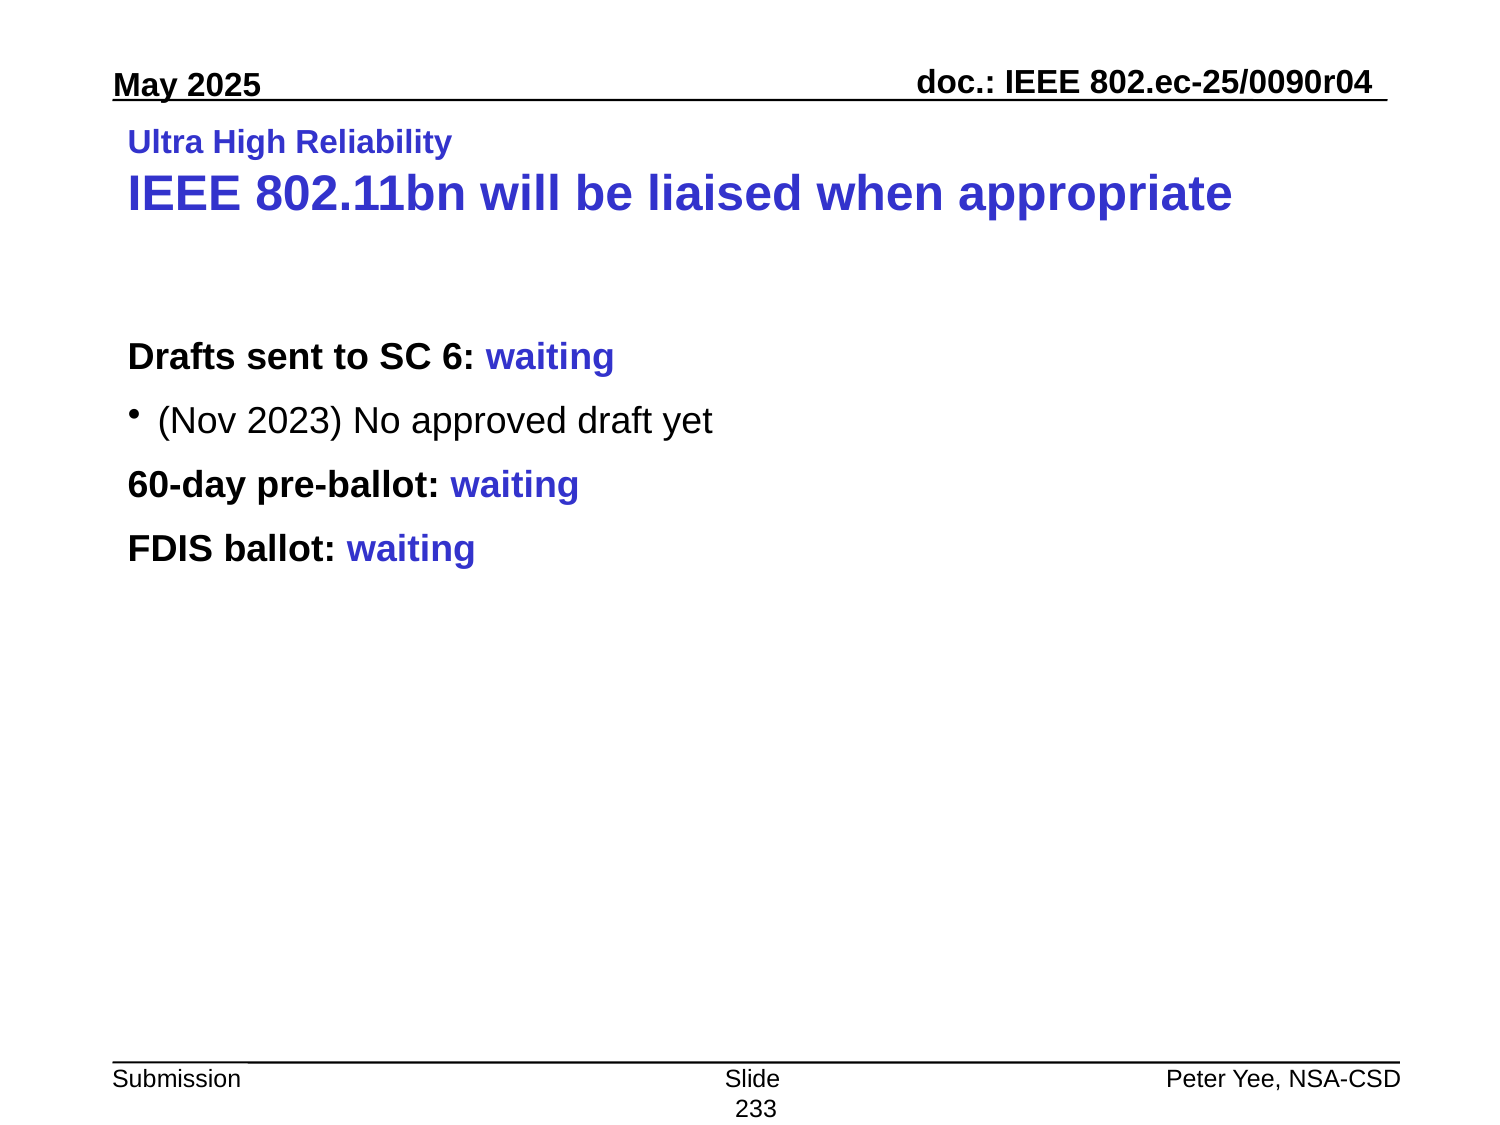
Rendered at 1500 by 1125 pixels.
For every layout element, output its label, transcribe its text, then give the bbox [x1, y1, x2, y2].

title Ultra High Reliability IEEE 802.11bn will be liaised when appropriate [112, 112, 1388, 288]
footer Peter Yee, NSA-CSD [1164, 1061, 1402, 1093]
slide_number Slide 233 [709, 1061, 803, 1093]
list Drafts sent to SC 6: waiting (Nov 2023) No approved draft yet 60-day pre-ballot: waiting FDIS ballot: waiting [112, 324, 1388, 1000]
